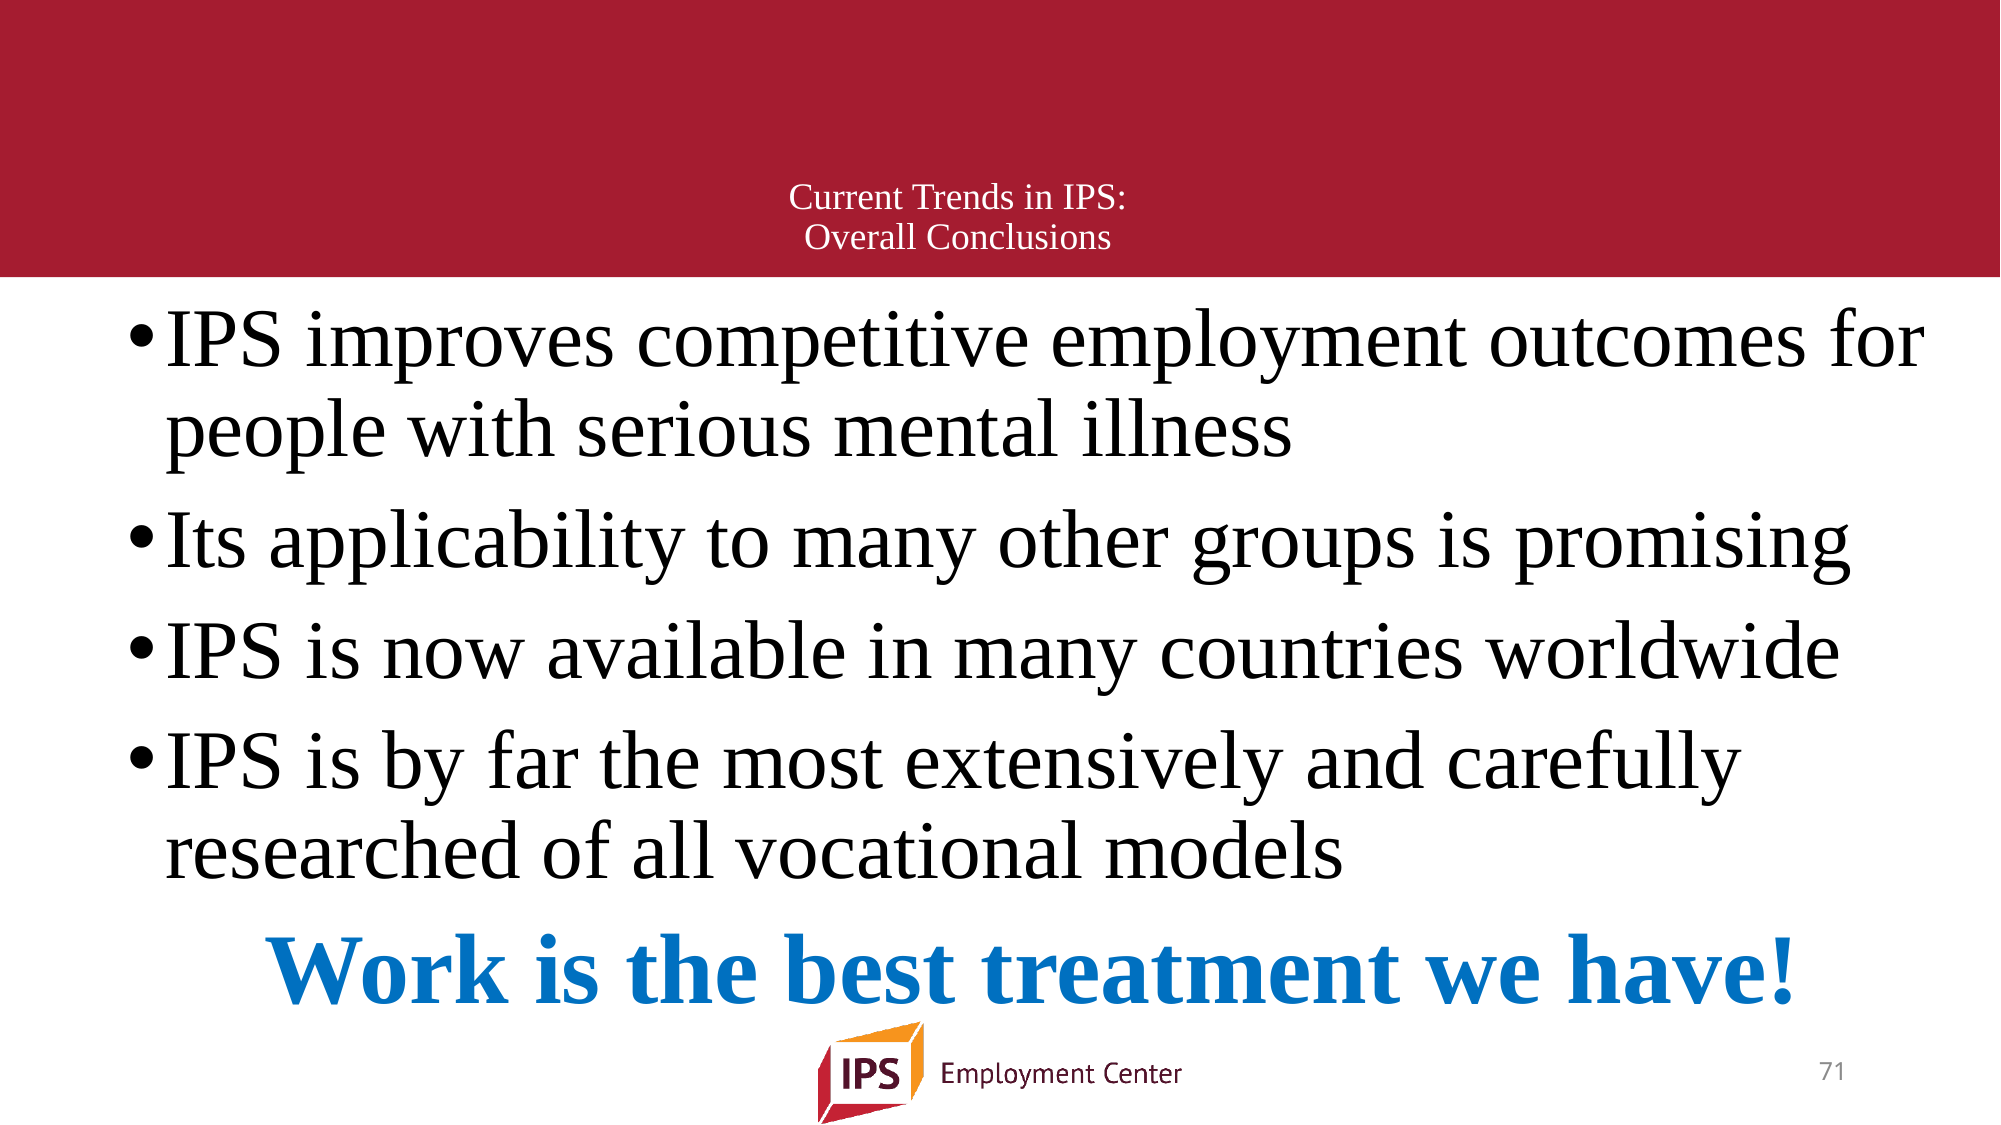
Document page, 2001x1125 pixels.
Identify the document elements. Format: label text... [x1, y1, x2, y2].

picture [818, 1073, 1182, 1124]
slide_number 71 [1412, 1042, 1863, 1103]
title Current Trends in IPS: Overall Conclusions [28, 168, 1888, 352]
list IPS improves competitive employment outcomes for people with serious mental illness Its applicability to many other groups is promising IPS is now available in many countries worldwide IPS is by far the most extensively and carefully researched of all vocational models Work is the best treatment we have! [112, 287, 1954, 1073]
